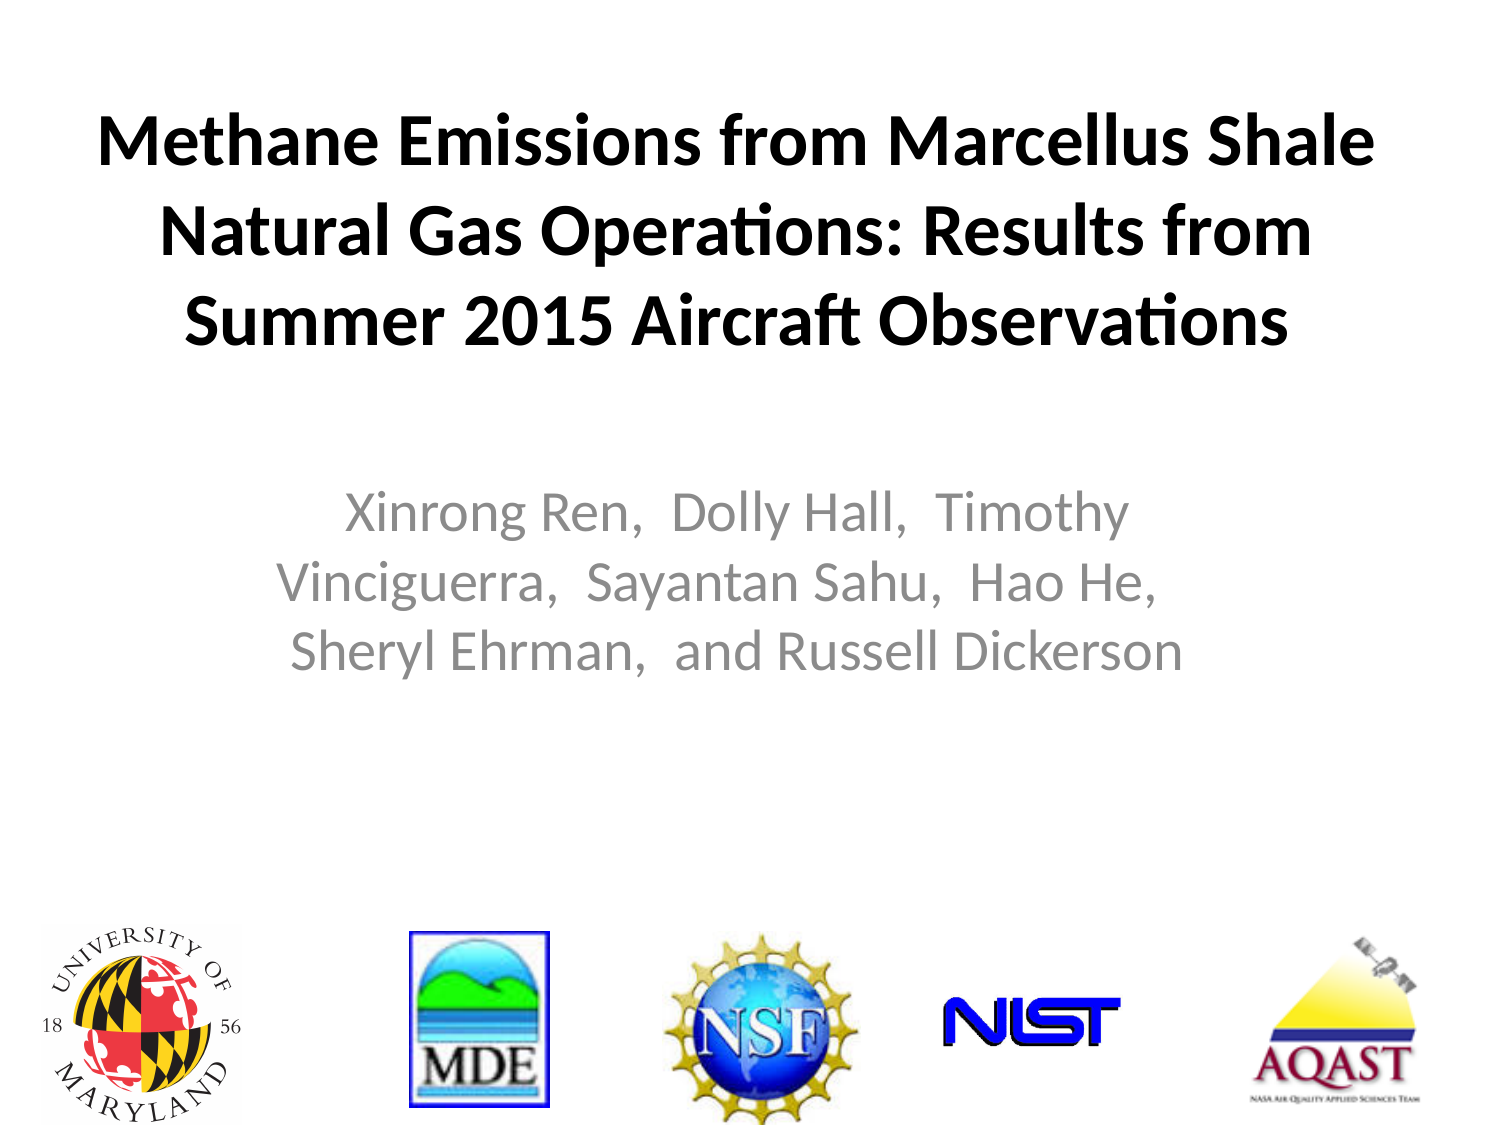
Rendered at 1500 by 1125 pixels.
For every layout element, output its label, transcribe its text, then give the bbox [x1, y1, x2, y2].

picture [1245, 931, 1422, 1109]
picture [409, 931, 550, 1109]
picture [937, 986, 1129, 1053]
subtitle Xinrong Ren, Dolly Hall, Timothy Vinciguerra, Sayantan Sahu, Hao He, Sheryl Ehrman, and Russell Dickerson [212, 465, 1263, 991]
title Methane Emissions from Marcellus Shale Natural Gas Operations: Results from Summer 2015 Aircraft Observations [75, 149, 1400, 392]
picture [41, 924, 242, 1125]
picture [662, 931, 862, 1125]
